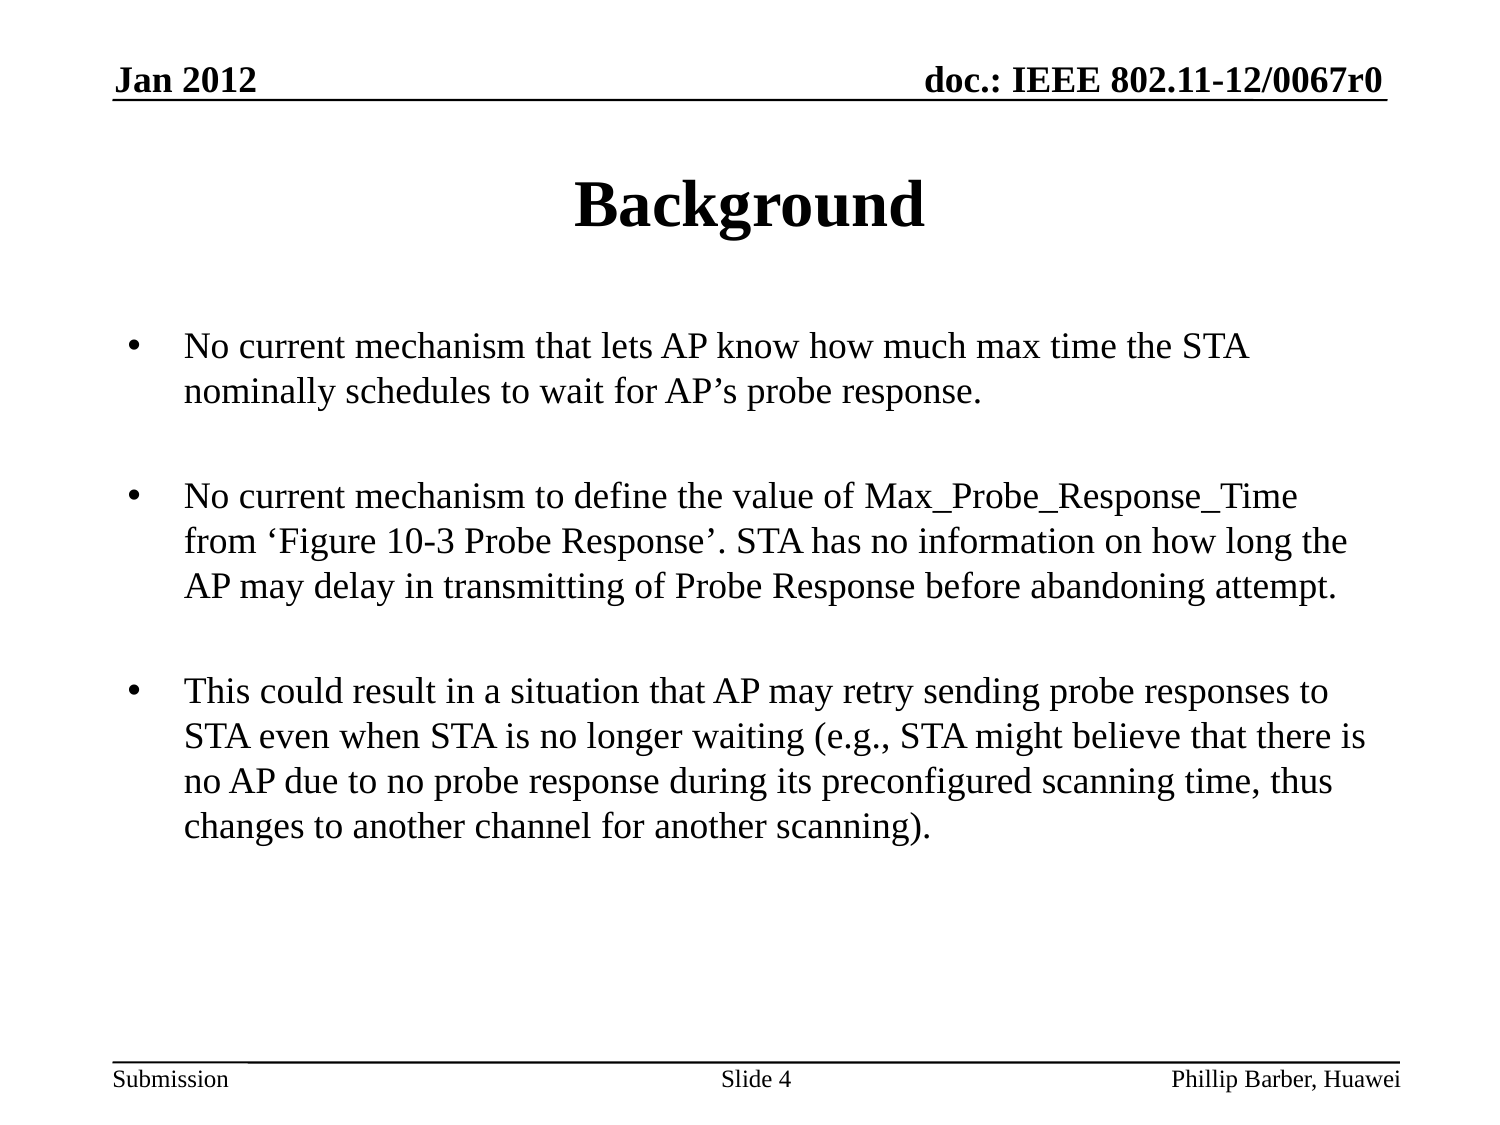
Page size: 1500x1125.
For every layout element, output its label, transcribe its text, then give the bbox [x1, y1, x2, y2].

footer Phillip Barber, Huawei [1168, 1061, 1402, 1093]
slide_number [114, 54, 263, 101]
slide_number Slide 4 [712, 1061, 800, 1093]
title Background [112, 112, 1388, 288]
text_box No current mechanism that lets AP know how much max time the STA nominally schedules to wait for AP’s probe response. No current mechanism to define the value of Max_Probe_Response_Time from ‘Figure 10-3 Probe Response’. STA has no information on how long the AP may delay in transmitting of Probe Response before abandoning attempt. This could result in a situation that AP may retry sending probe responses to STA even when STA is no longer waiting (e.g., STA might believe that there is no AP due to no probe response during its preconfigured scanning time, thus changes to another channel for another scanning). [112, 313, 1388, 1024]
